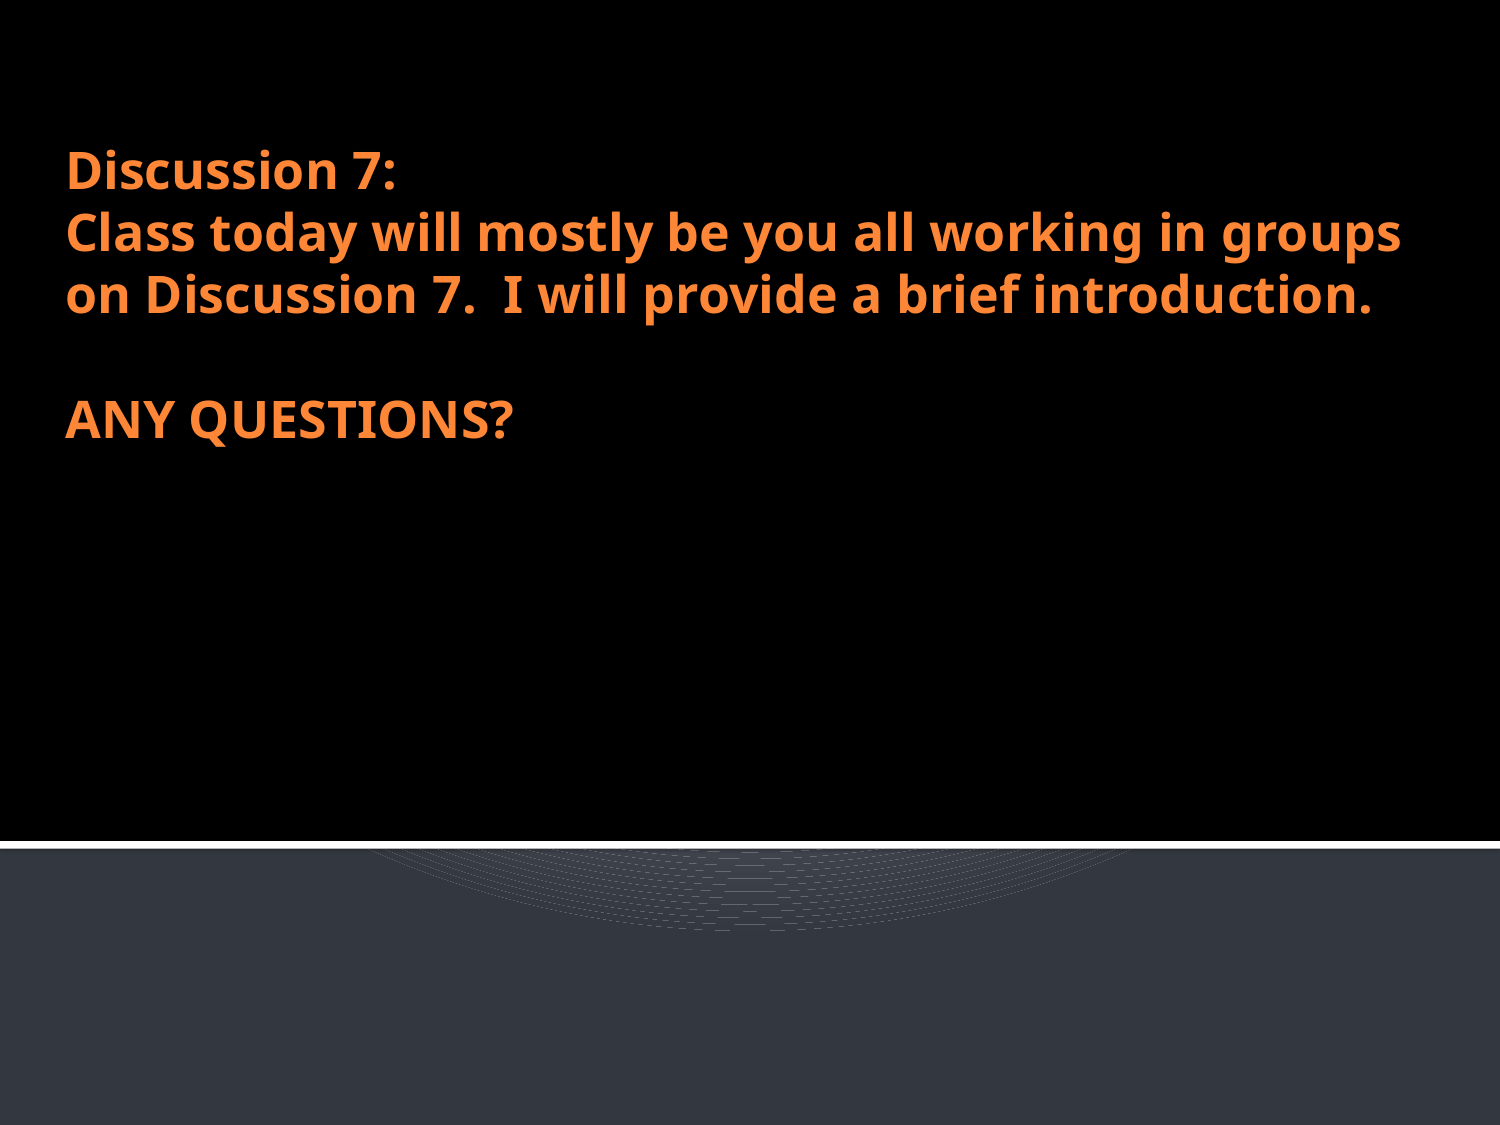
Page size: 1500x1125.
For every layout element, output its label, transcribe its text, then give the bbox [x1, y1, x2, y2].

title Discussion 7: Class today will mostly be you all working in groups on Discussion 7. I will provide a brief introduction. ANY QUESTIONS? [50, 137, 1425, 613]
